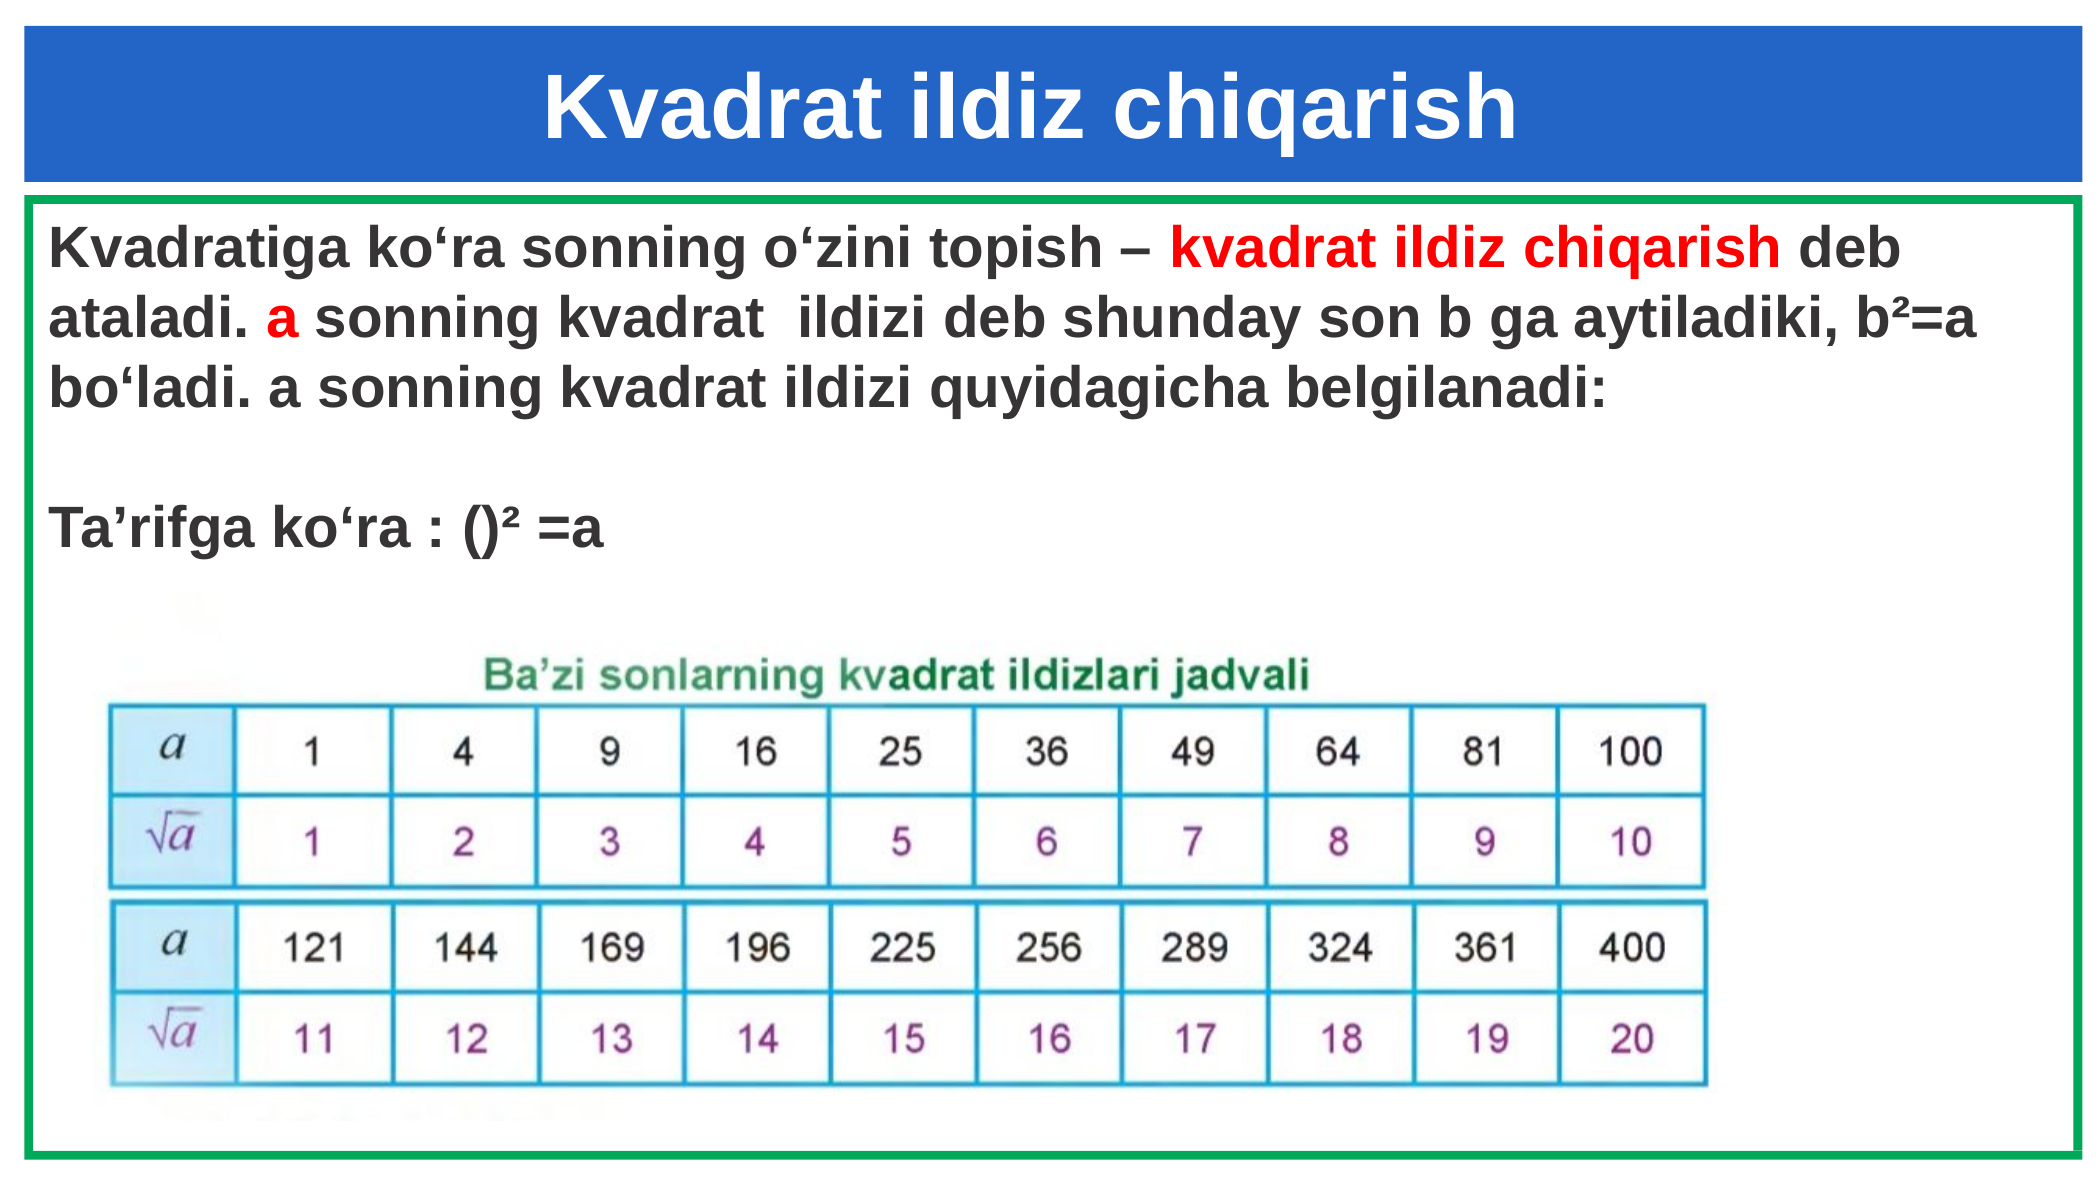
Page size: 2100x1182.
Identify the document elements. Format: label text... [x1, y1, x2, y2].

list Kvadrat ildiz chiqarish [542, 47, 1877, 159]
picture [92, 592, 1741, 1121]
